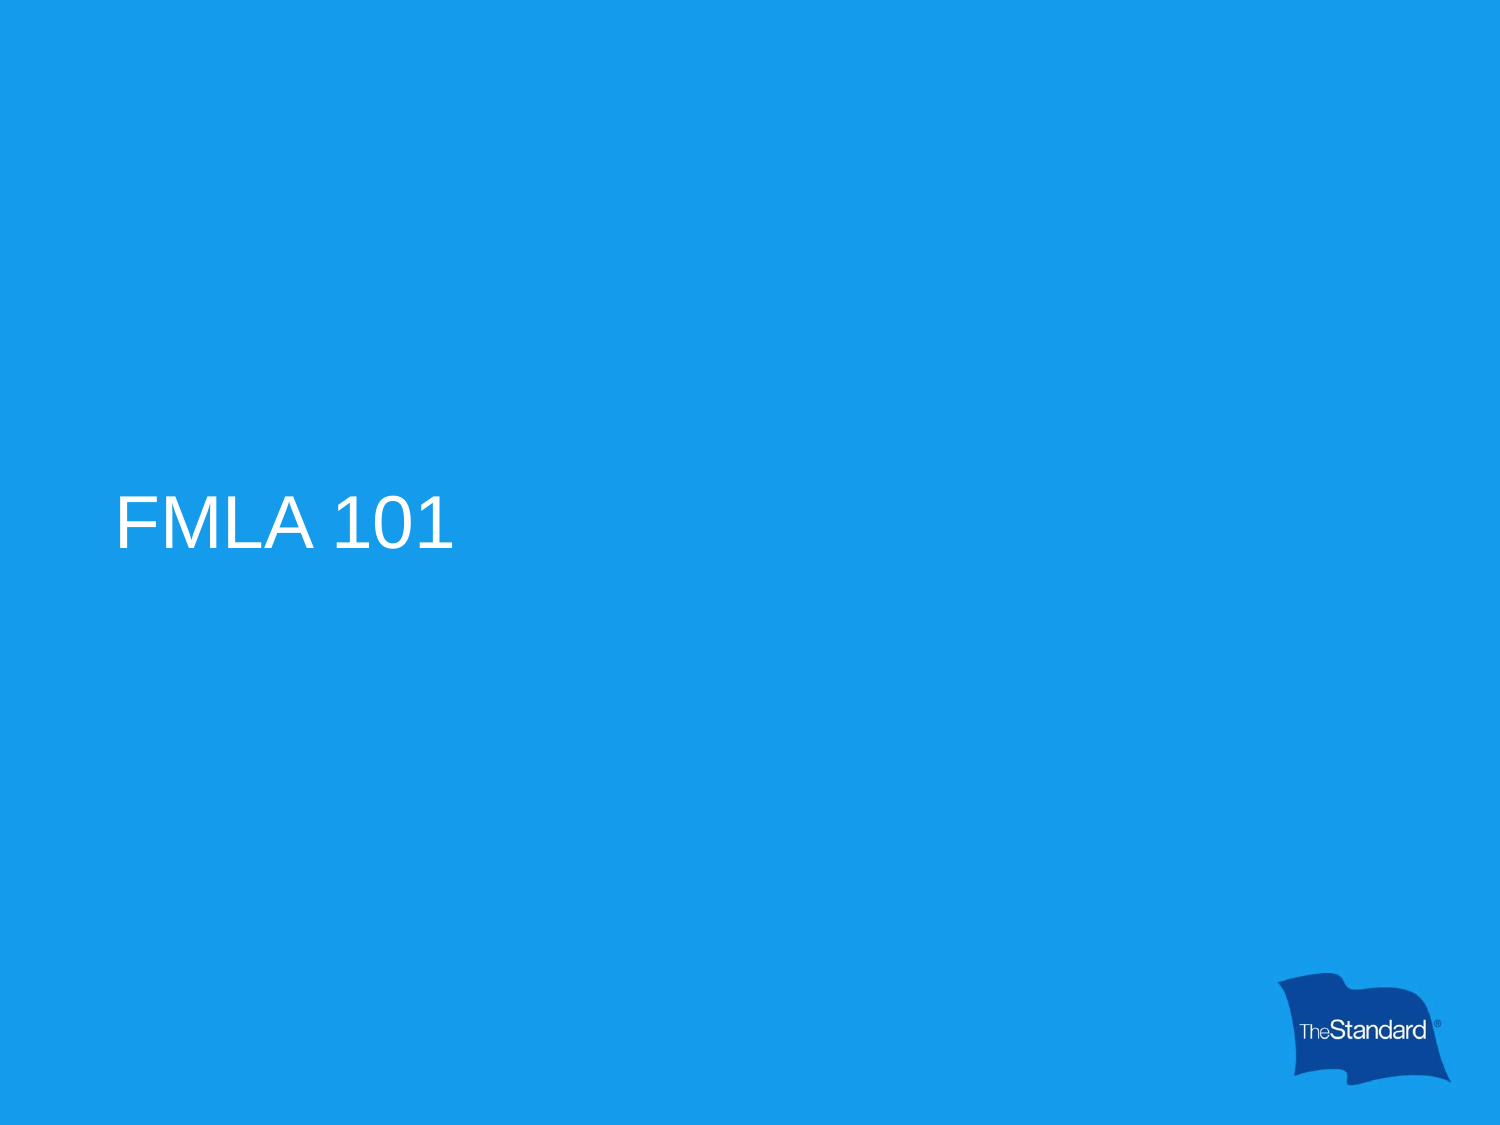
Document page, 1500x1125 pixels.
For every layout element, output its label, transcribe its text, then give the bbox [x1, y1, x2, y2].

picture [0, 0, 1500, 1125]
title FMLA 101 [99, 474, 1438, 563]
